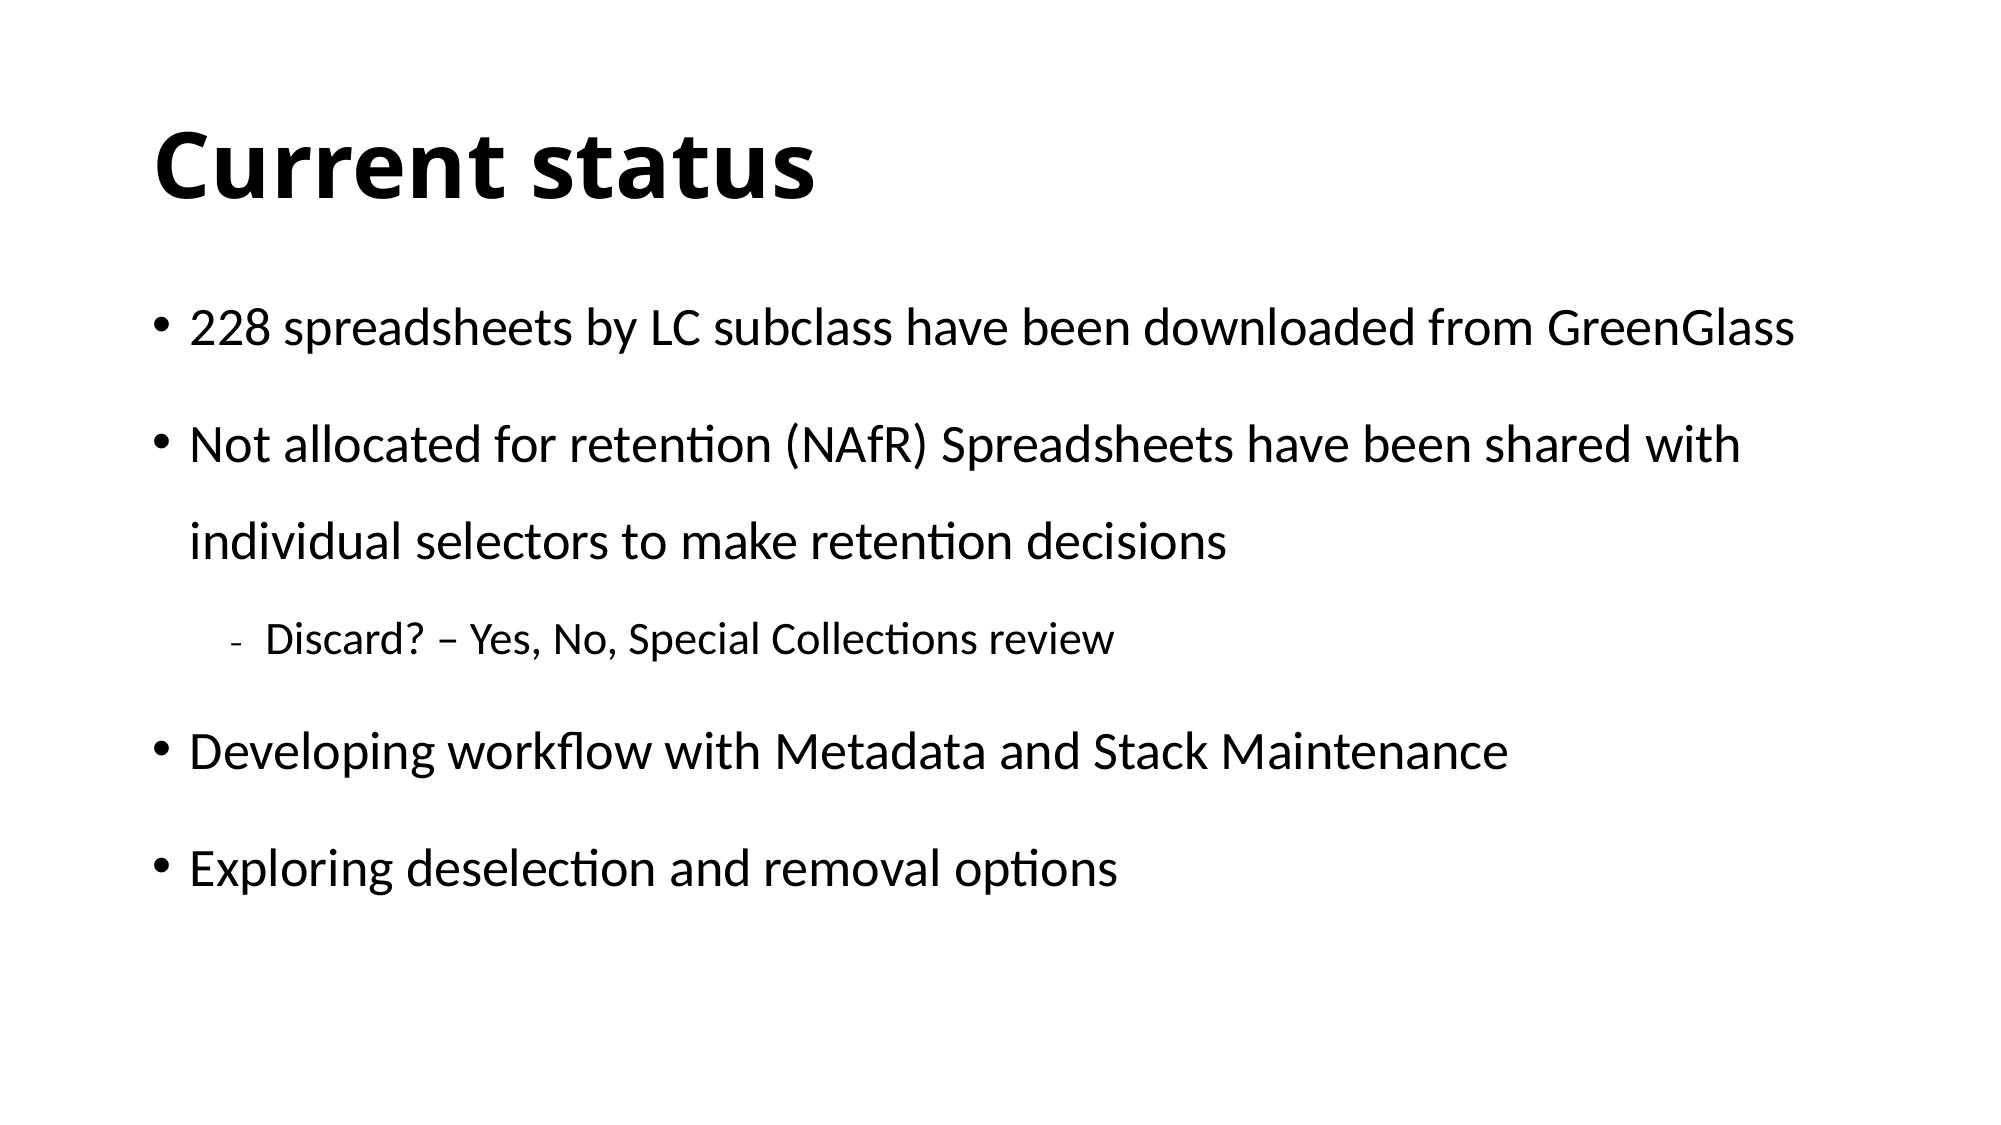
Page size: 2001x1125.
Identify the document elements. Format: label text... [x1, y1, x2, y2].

list 228 spreadsheets by LC subclass have been downloaded from GreenGlass Not allocated for retention (NAfR) Spreadsheets have been shared with individual selectors to make retention decisions Discard? – Yes, No, Special Collections review Developing workflow with Metadata and Stack Maintenance Exploring deselection and removal options [137, 251, 1863, 966]
title Current status [137, 59, 1863, 251]
